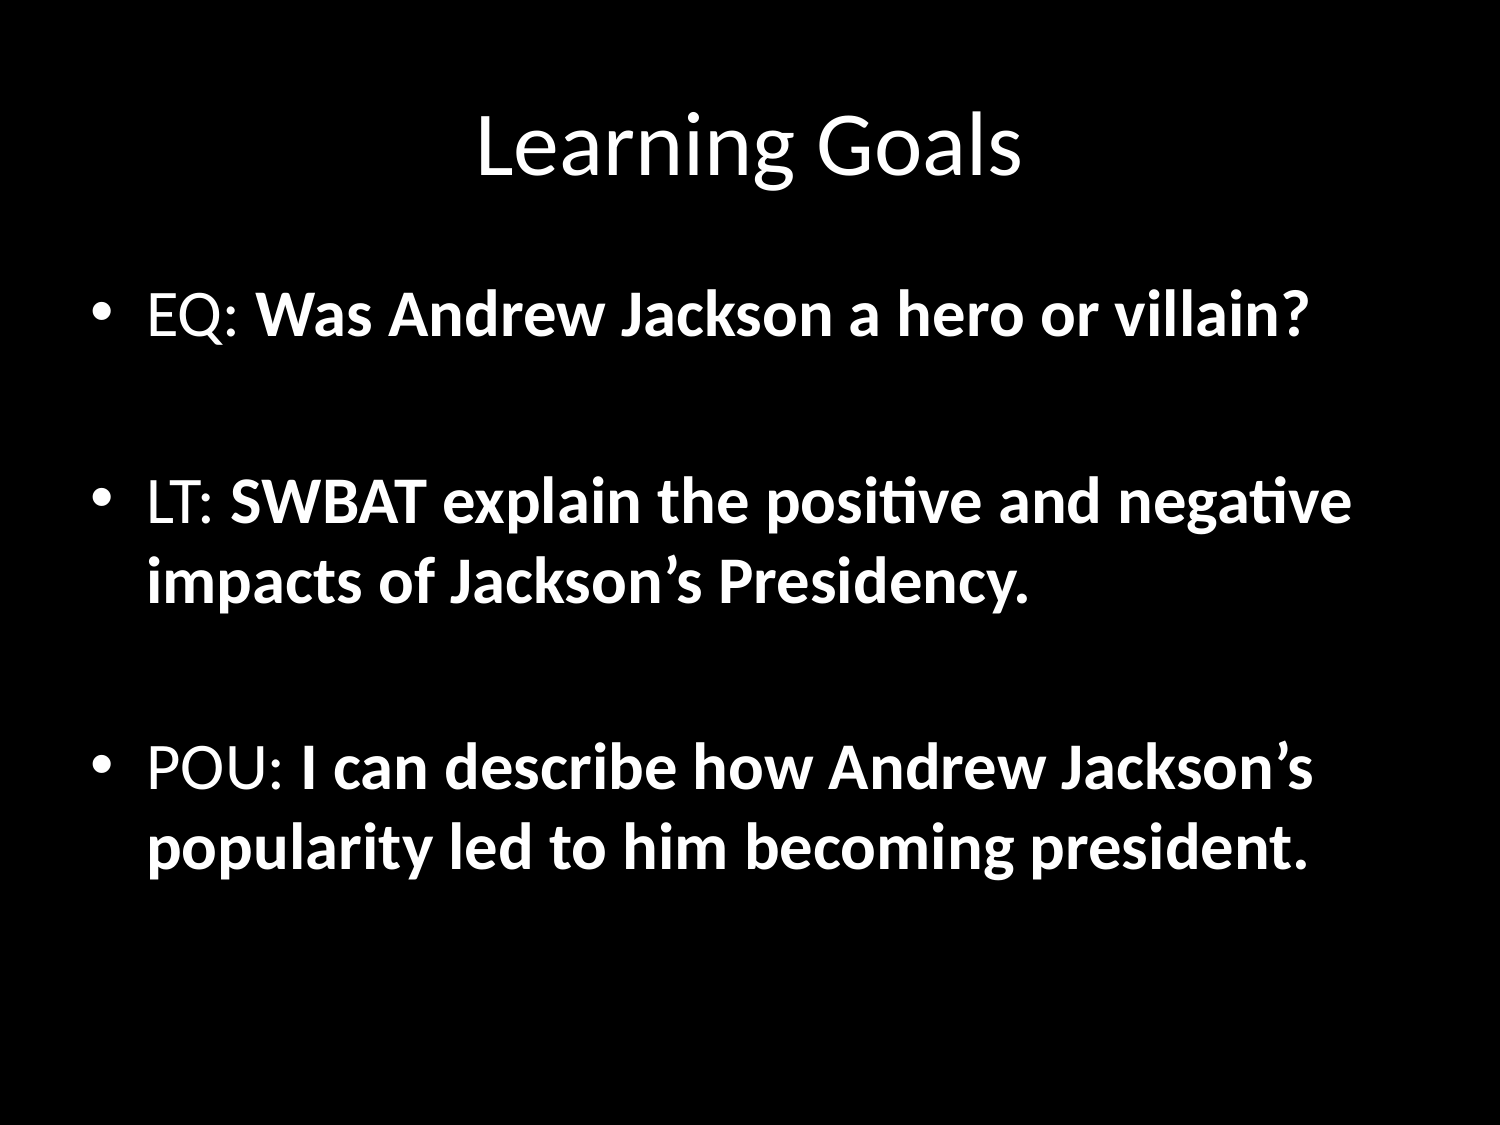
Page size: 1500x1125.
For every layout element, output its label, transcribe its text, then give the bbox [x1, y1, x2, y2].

list EQ: Was Andrew Jackson a hero or villain? LT: SWBAT explain the positive and negative impacts of Jackson’s Presidency. POU: I can describe how Andrew Jackson’s popularity led to him becoming president. [75, 262, 1425, 1005]
title Learning Goals [75, 45, 1425, 233]
